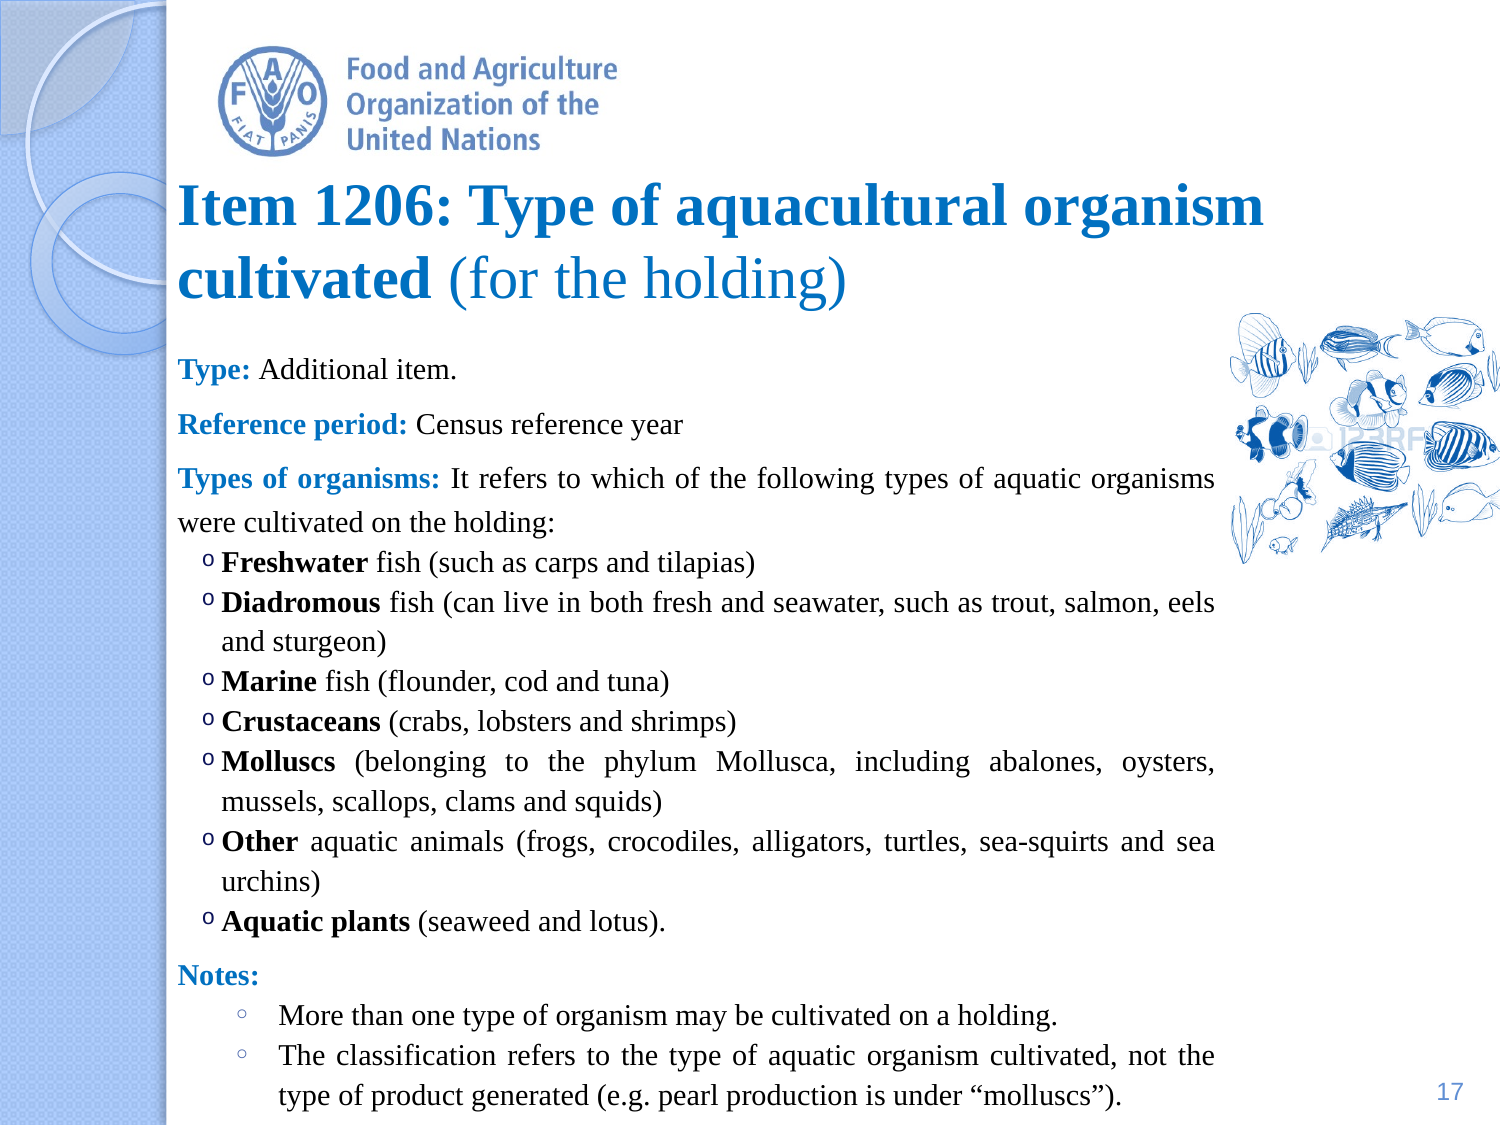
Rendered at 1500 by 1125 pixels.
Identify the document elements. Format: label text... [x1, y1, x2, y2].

list Type: Additional item. Reference period: Census reference year Types of organisms: It refers to which of the following types of aquatic organisms were cultivated on the holding: Freshwater fish (such as carps and tilapias) Diadromous fish (can live in both fresh and seawater, such as trout, salmon, eels and sturgeon) Marine fish (flounder, cod and tuna) Crustaceans (crabs, lobsters and shrimps) Molluscs (belonging to the phylum Mollusca, including abalones, oysters, mussels, scallops, clams and squids) Other aquatic animals (frogs, crocodiles, alligators, turtles, sea-squirts and sea urchins) Aquatic plants (seaweed and lotus). Notes: More than one type of organism may be cultivated on a holding. The classification refers to the type of aquatic organism cultivated, not the type of product generated (e.g. pearl production is under “molluscs”). [162, 334, 1232, 1125]
picture [1230, 312, 1500, 564]
slide_number 17 [1413, 1034, 1488, 1113]
title Item 1206: Type of aquacultural organism cultivated (for the holding) [162, 153, 1500, 322]
picture [172, 5, 661, 153]
